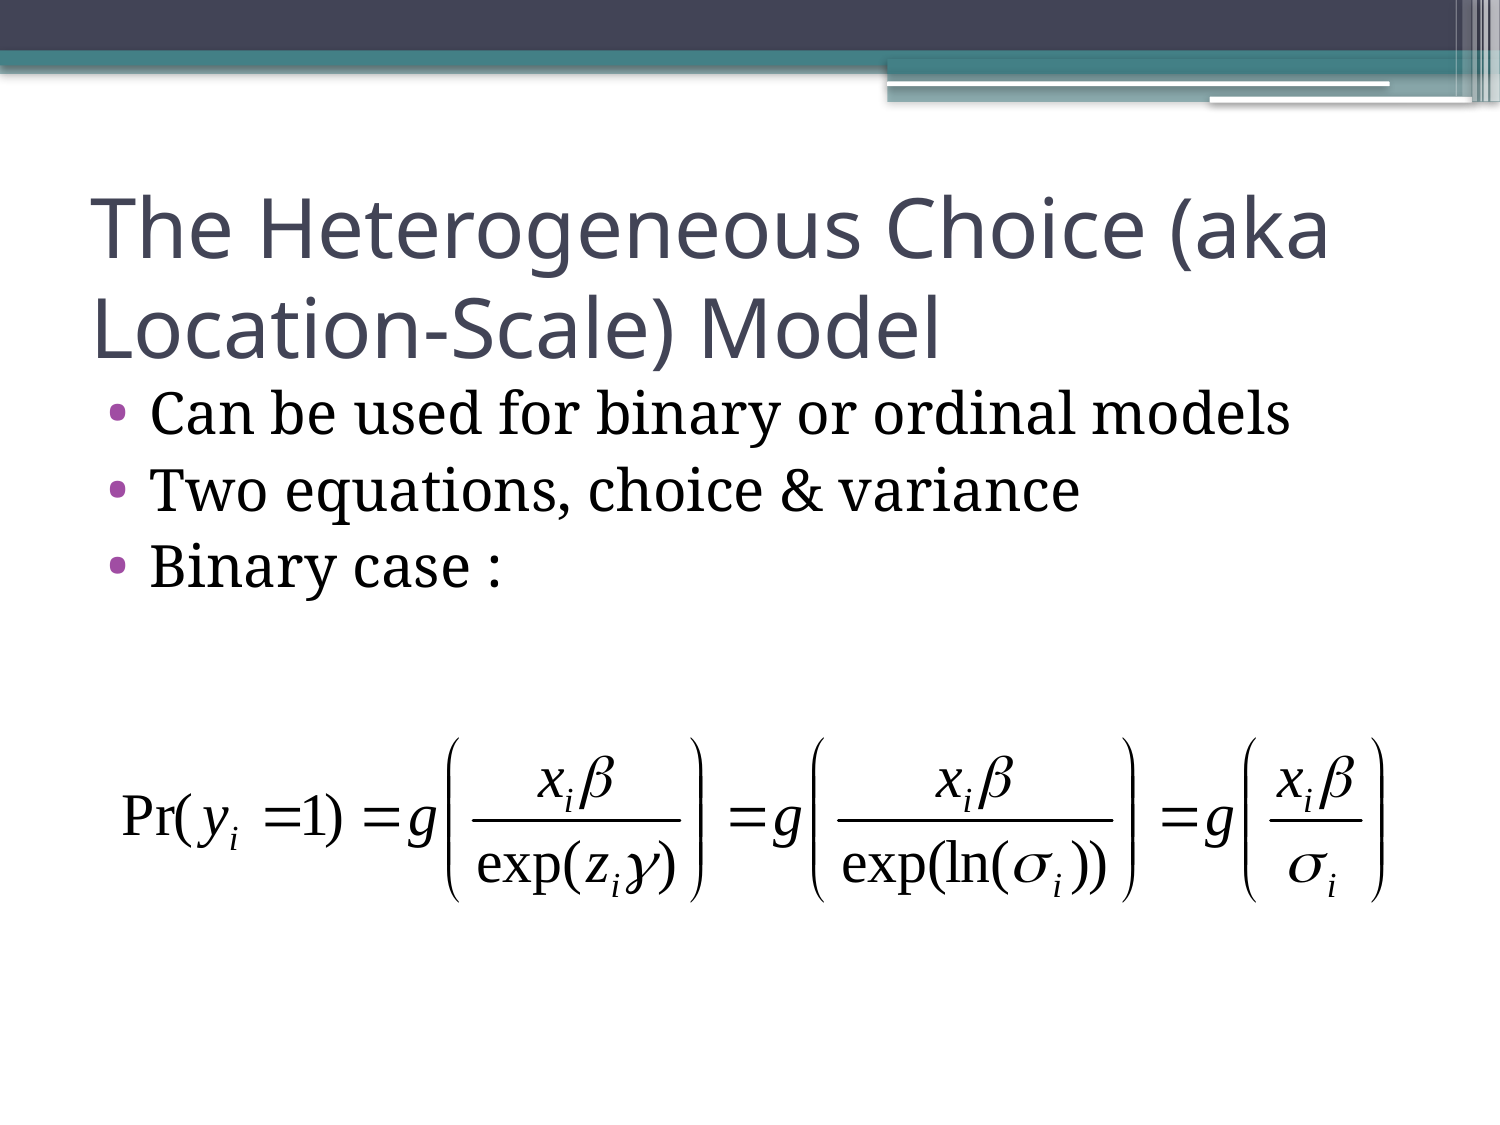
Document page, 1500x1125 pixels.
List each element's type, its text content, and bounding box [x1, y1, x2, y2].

title The Heterogeneous Choice (aka Location-Scale) Model [75, 187, 1425, 363]
list Can be used for binary or ordinal models Two equations, choice & variance Binary case : [75, 369, 1425, 1079]
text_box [112, 724, 1401, 917]
